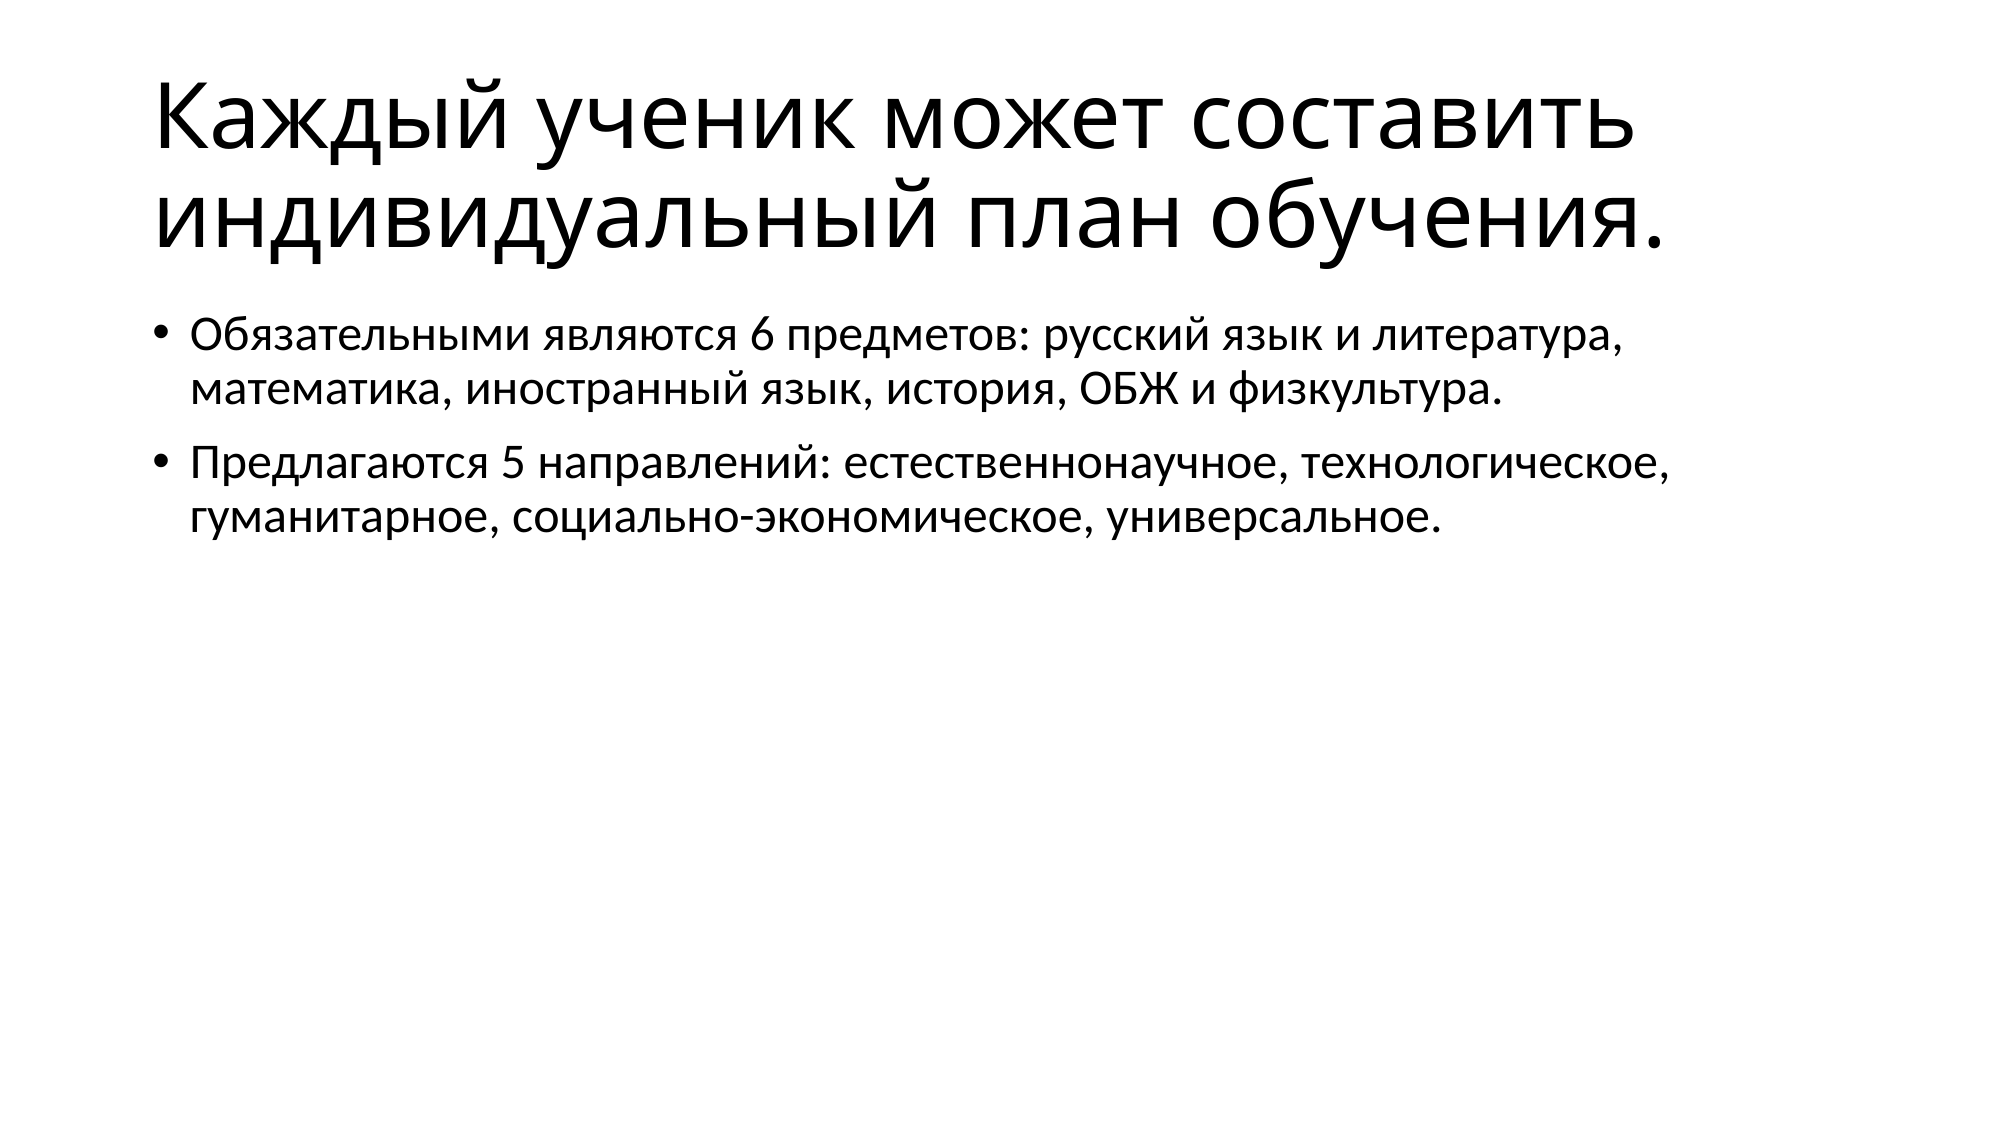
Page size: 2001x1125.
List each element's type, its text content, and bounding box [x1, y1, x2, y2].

list Обязательными являются 6 предметов: русский язык и литература, математика, иностранный язык, история, ОБЖ и физкультура. Предлагаются 5 направлений: естественнонаучное, технологическое, гуманитарное, социально-экономическое, универсальное. [137, 299, 1863, 1014]
title Каждый ученик может составить индивидуальный план обучения. [137, 59, 1863, 278]
